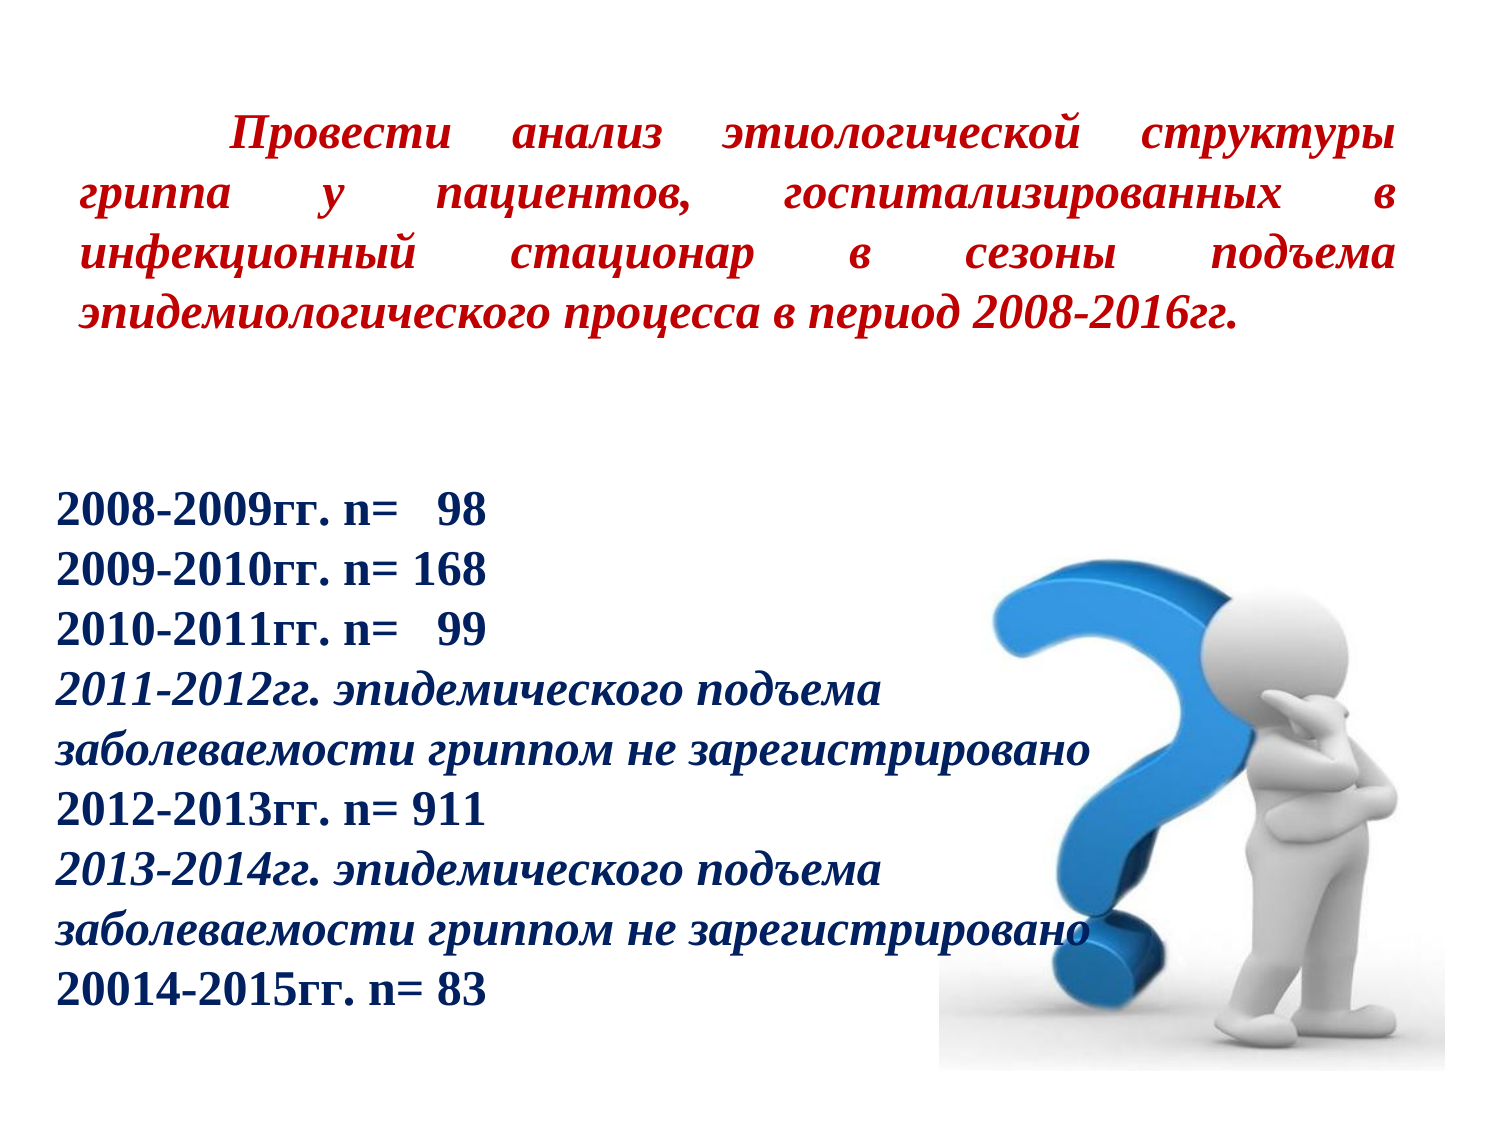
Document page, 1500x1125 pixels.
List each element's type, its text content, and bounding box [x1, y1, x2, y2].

text_box Провести анализ этиологической структуры гриппа у пациентов, госпитализированных в инфекционный стационар в сезоны подъема эпидемиологического процесса в период 2008-2016гг. [64, 91, 1412, 347]
text_box 2008-2009гг. n= 98 2009-2010гг. n= 168 2010-2011гг. n= 99 2011-2012гг. эпидемического подъема заболеваемости гриппом не зарегистрировано 2012-2013гг. n= 911 2013-2014гг. эпидемического подъема заболеваемости гриппом не зарегистрировано 20014-2015гг. n= 83 [41, 467, 1164, 1084]
picture [938, 538, 1445, 1071]
